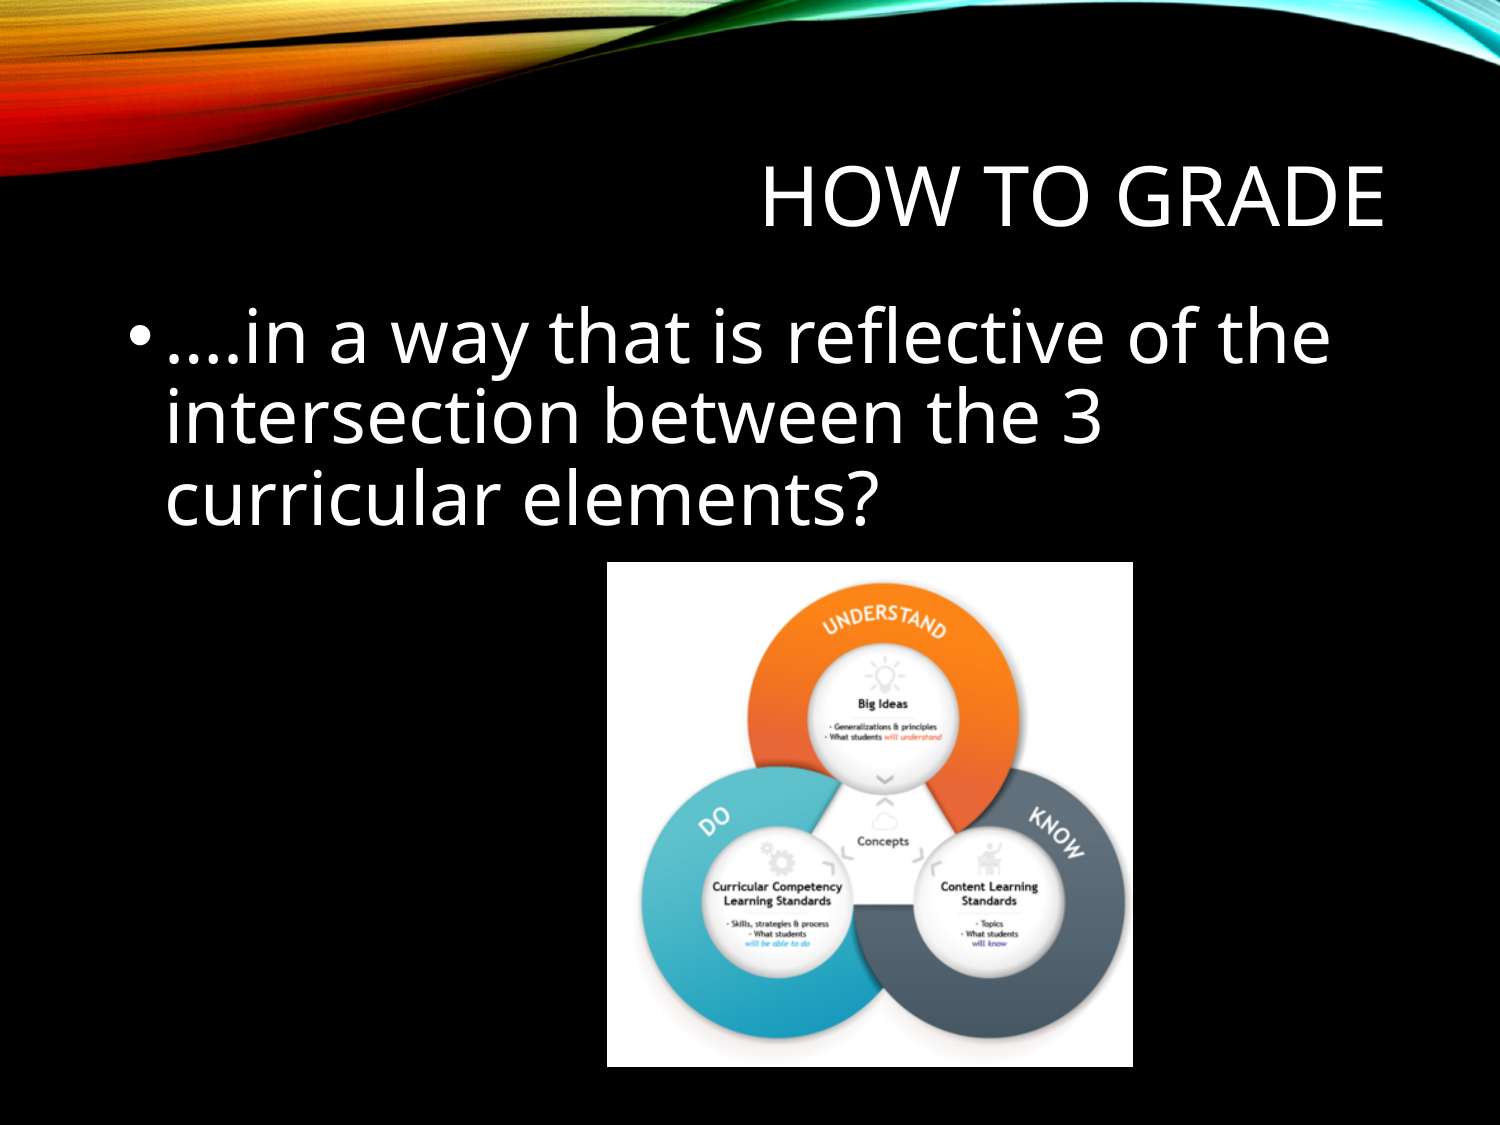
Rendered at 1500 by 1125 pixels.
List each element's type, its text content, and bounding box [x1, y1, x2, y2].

picture [606, 562, 1133, 1067]
list ….in a way that is reflective of the intersection between the 3 curricular elements? [112, 290, 1388, 563]
picture [0, 0, 1500, 178]
title How to grade [356, 125, 1403, 338]
